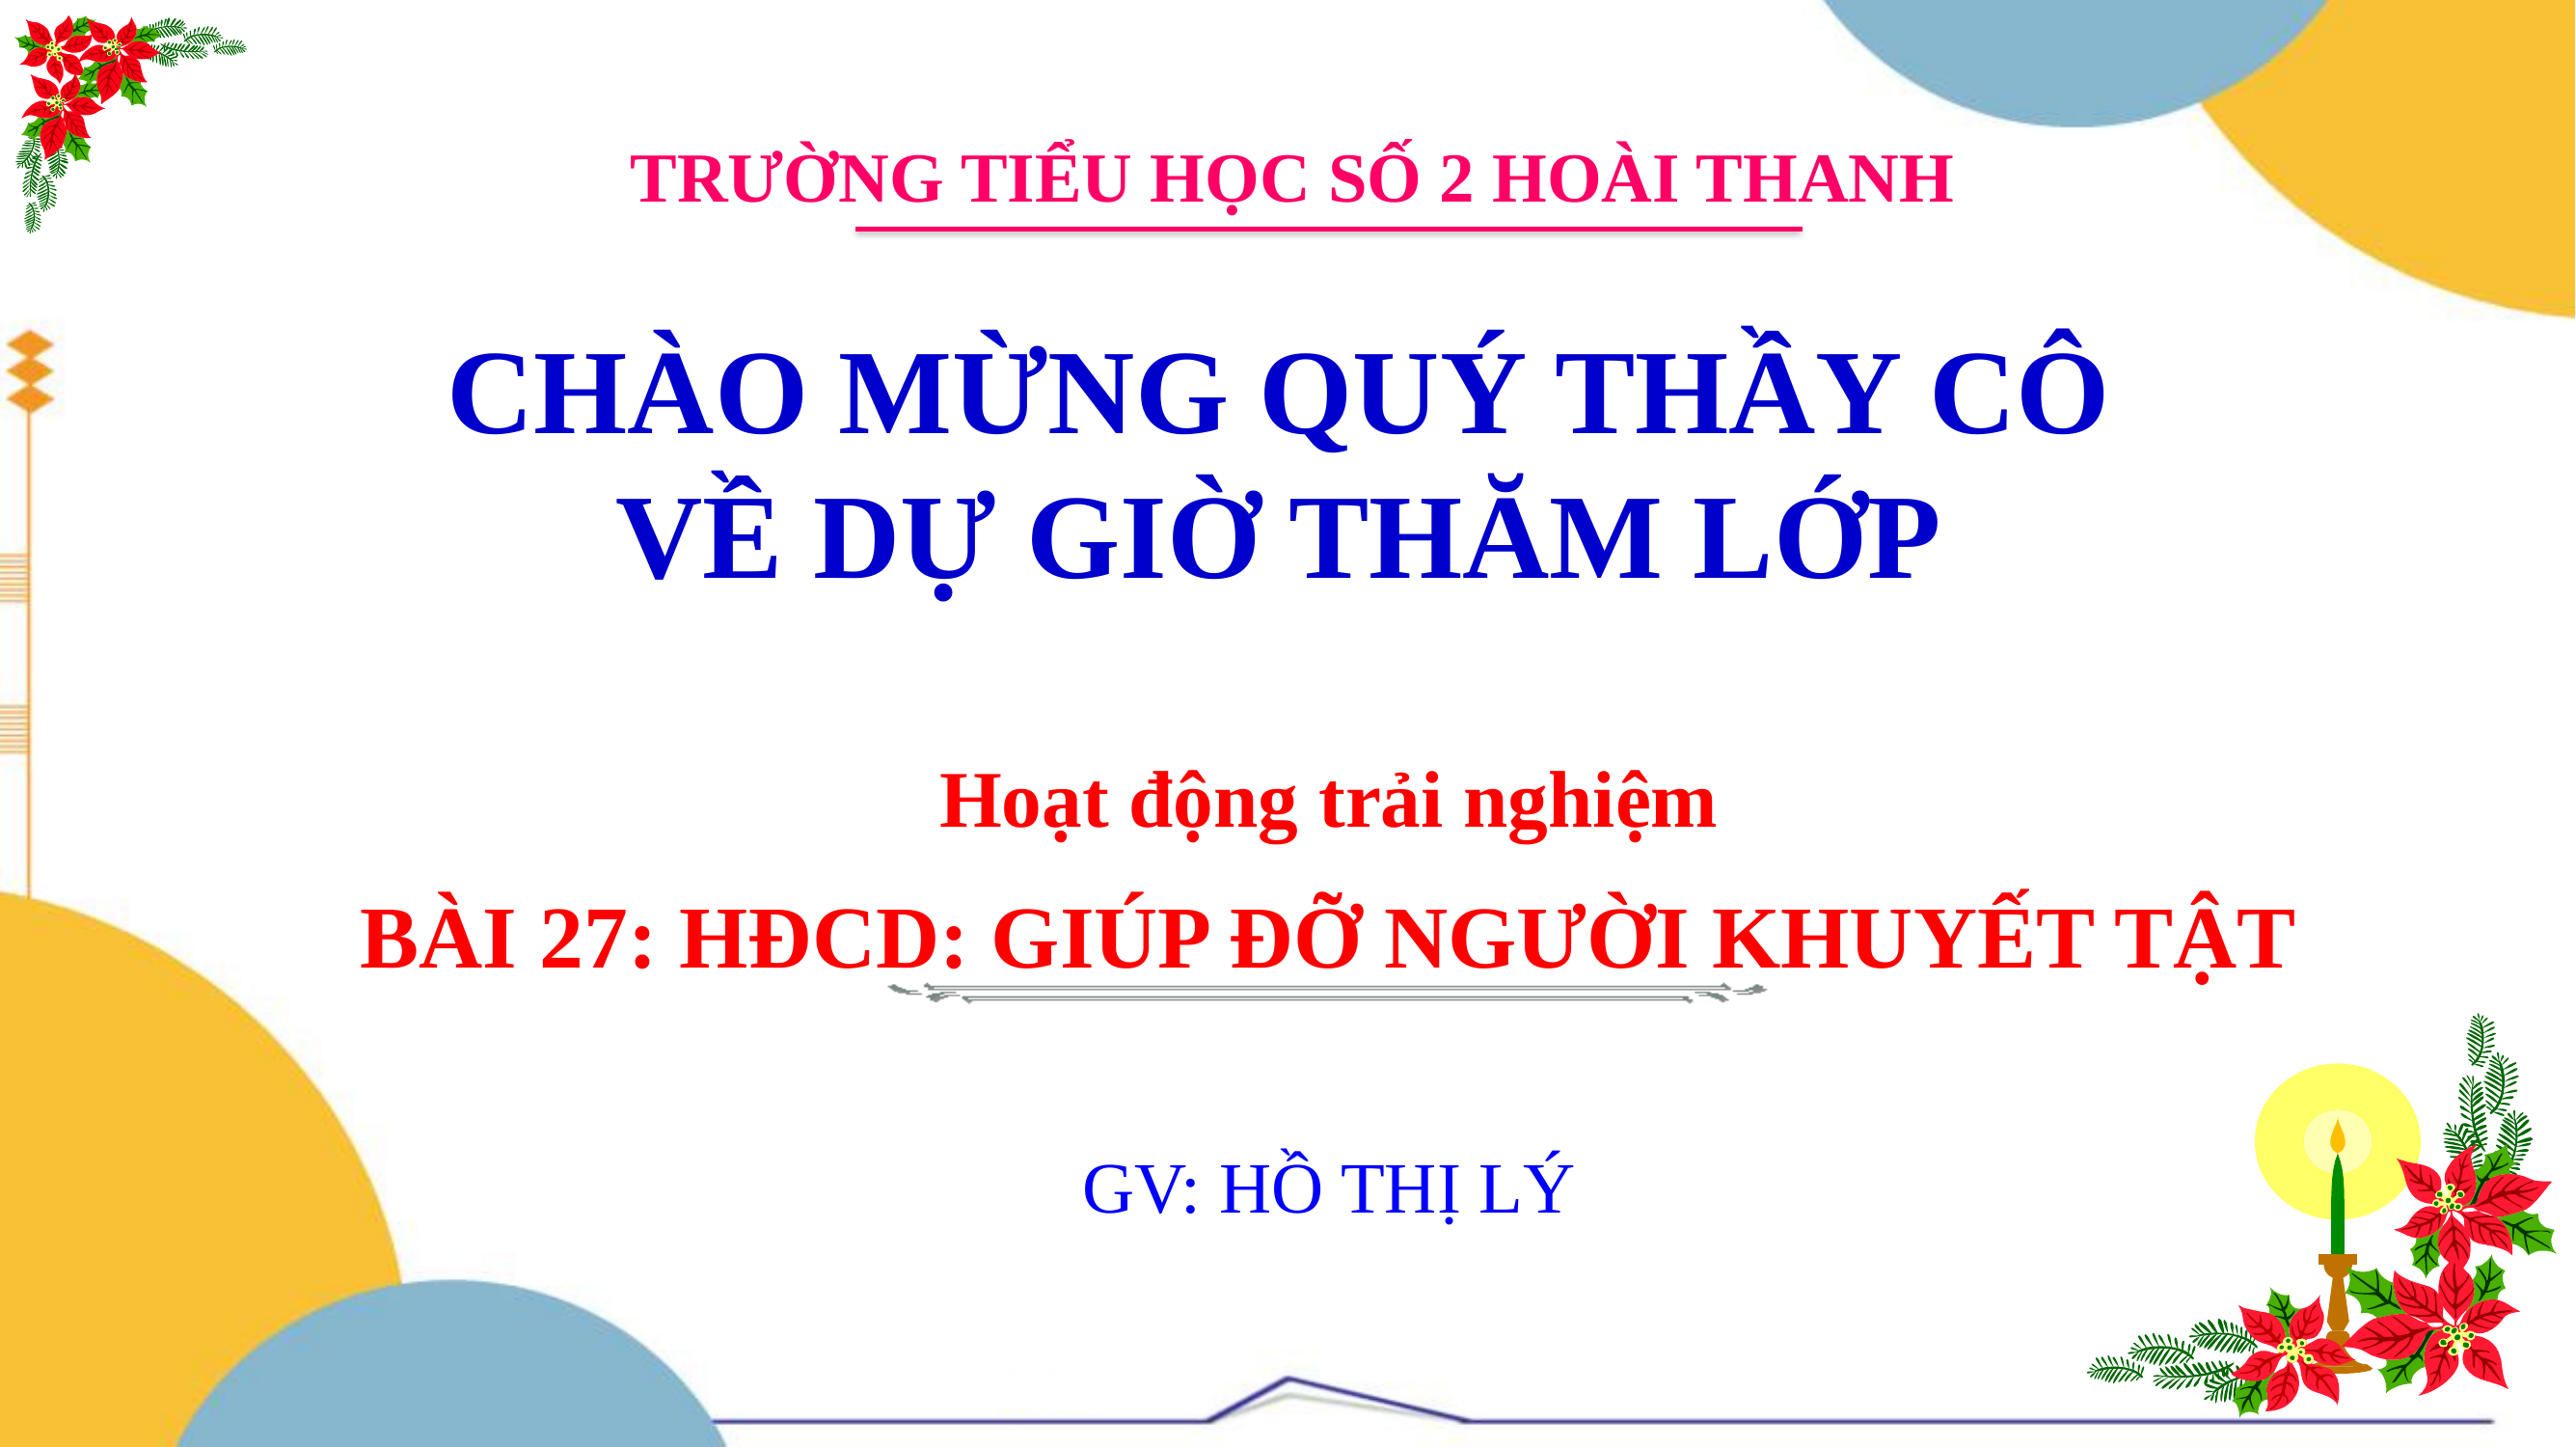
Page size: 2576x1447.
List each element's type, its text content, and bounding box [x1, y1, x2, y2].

text_box GV: HỒ THỊ LÝ [855, 1133, 1803, 1235]
text_box Hoạt động trải nghiệm BÀI 27: HĐCD: GIÚP ĐỠ NGƯỜI KHUYẾT TẬT [314, 735, 2344, 997]
text_box TRƯỜNG TIỂU HỌC SỐ 2 HOÀI THANH [499, 121, 2087, 229]
text_box CHÀO MỪNG QUÝ THẦY CÔ VỀ DỰ GIỜ THĂM LỚP [370, 301, 2186, 614]
picture [0, 0, 2576, 1447]
